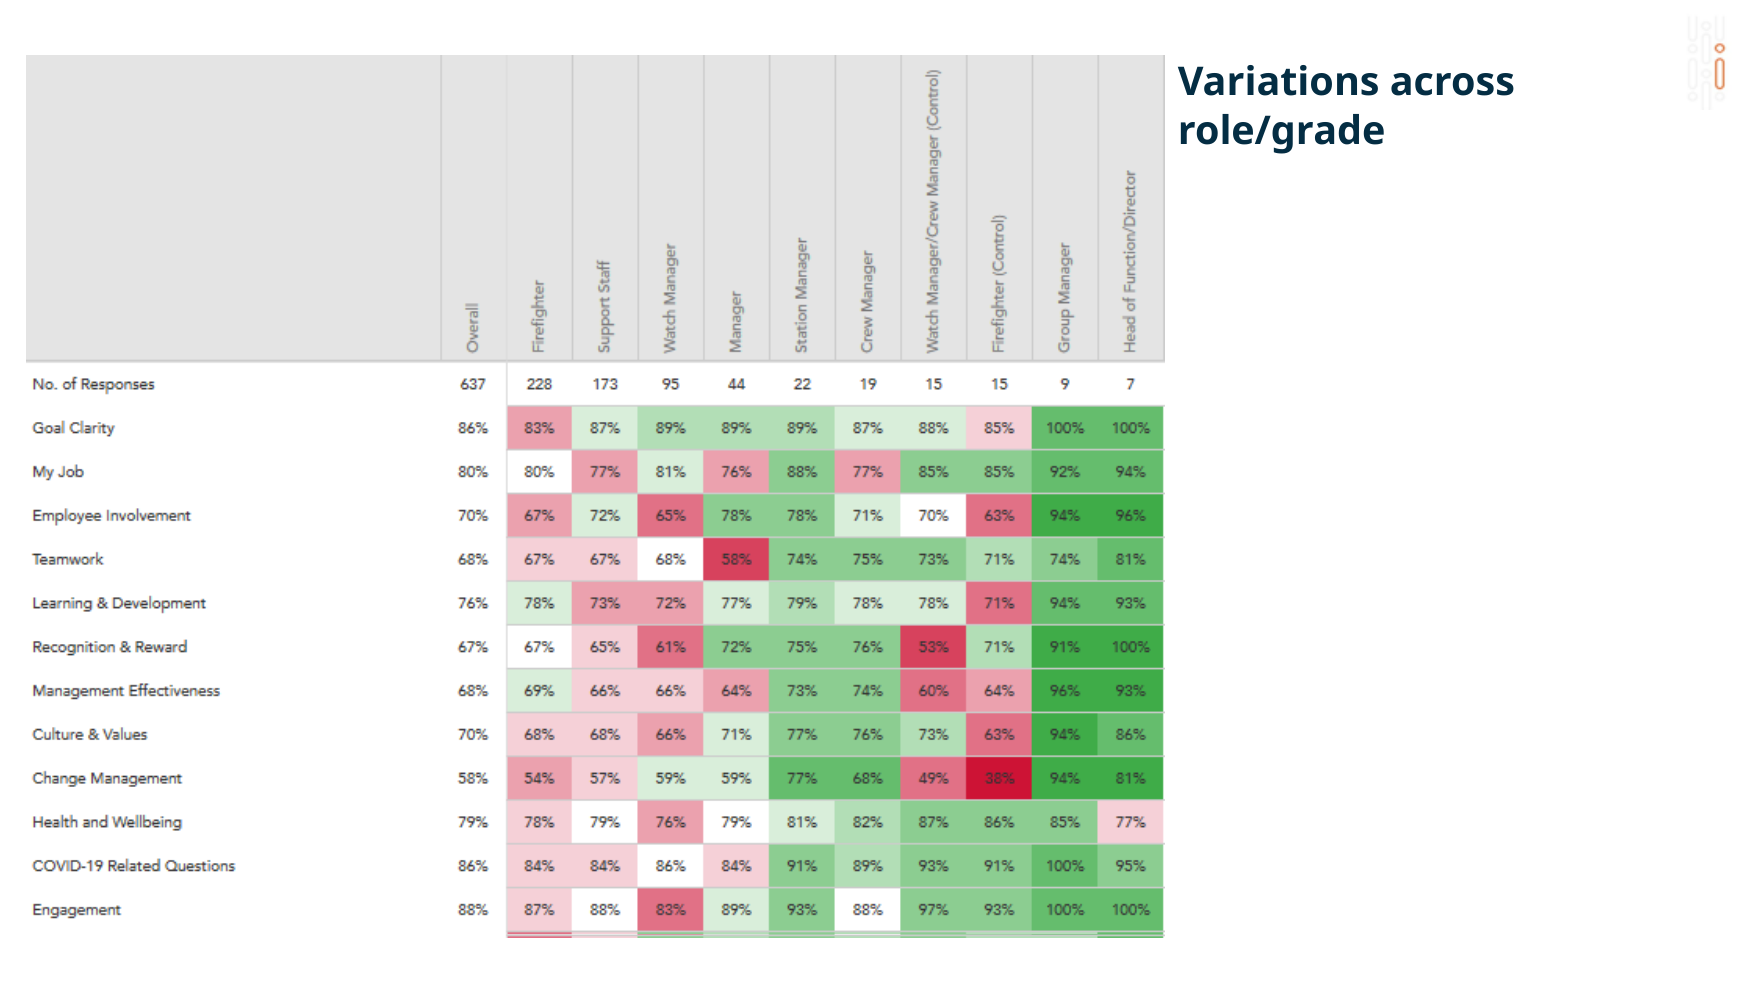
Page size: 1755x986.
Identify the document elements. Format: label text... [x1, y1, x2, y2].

picture [1666, 9, 1755, 110]
text_box Variations across role/grade [1177, 55, 1710, 153]
picture [26, 55, 1165, 938]
